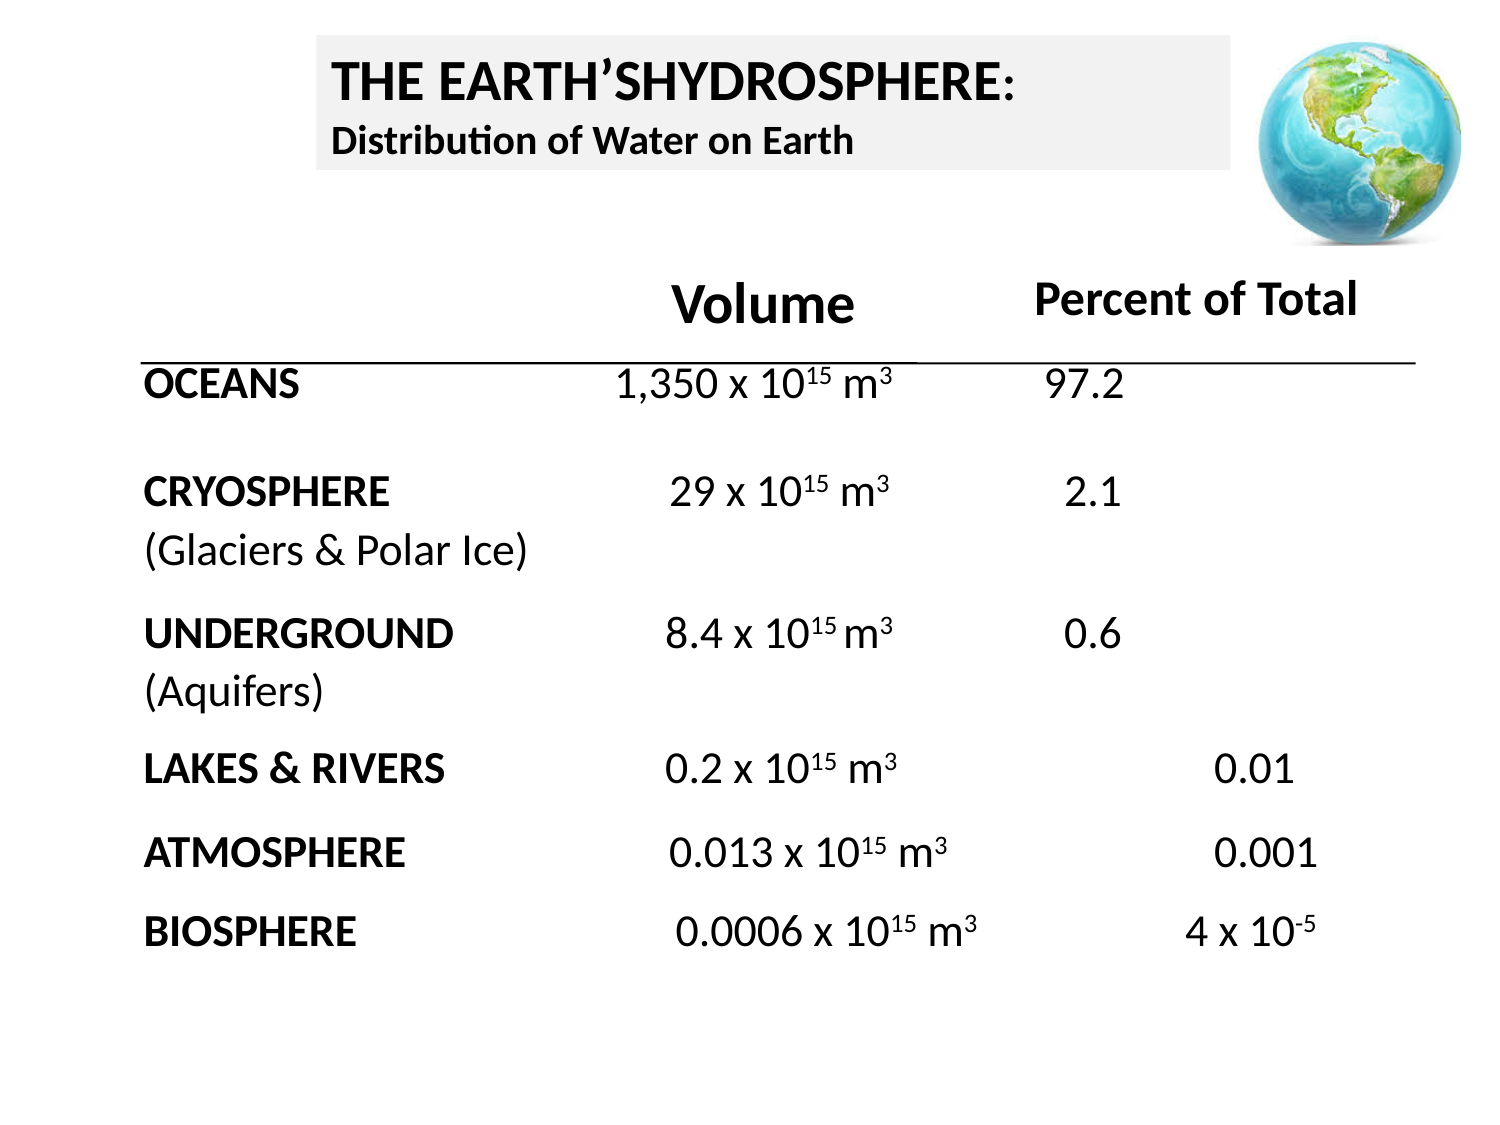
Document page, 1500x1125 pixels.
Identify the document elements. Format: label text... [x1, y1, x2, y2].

text_box Percent of Total [1019, 257, 1445, 333]
text_box OCEANS 1,350 x 1015 m3 97.2 CRYOSPHERE 29 x 1015 m3 2.1 (Glaciers & Polar Ice) UNDERGROUND 8.4 x 1015 m3 0.6 (Aquifers) LAKES & RIVERS 0.2 x 1015 m3 0.01 ATMOSPHERE 0.013 x 1015 m3 0.001 BIOSPHERE 0.0006 x 1015 m3 4 x 10-5 [128, 351, 1417, 1039]
picture [1253, 34, 1466, 247]
text_box Volume [656, 257, 872, 343]
text_box THE EARTH’SHYDROSPHERE: Distribution of Water on Earth [316, 35, 1231, 170]
